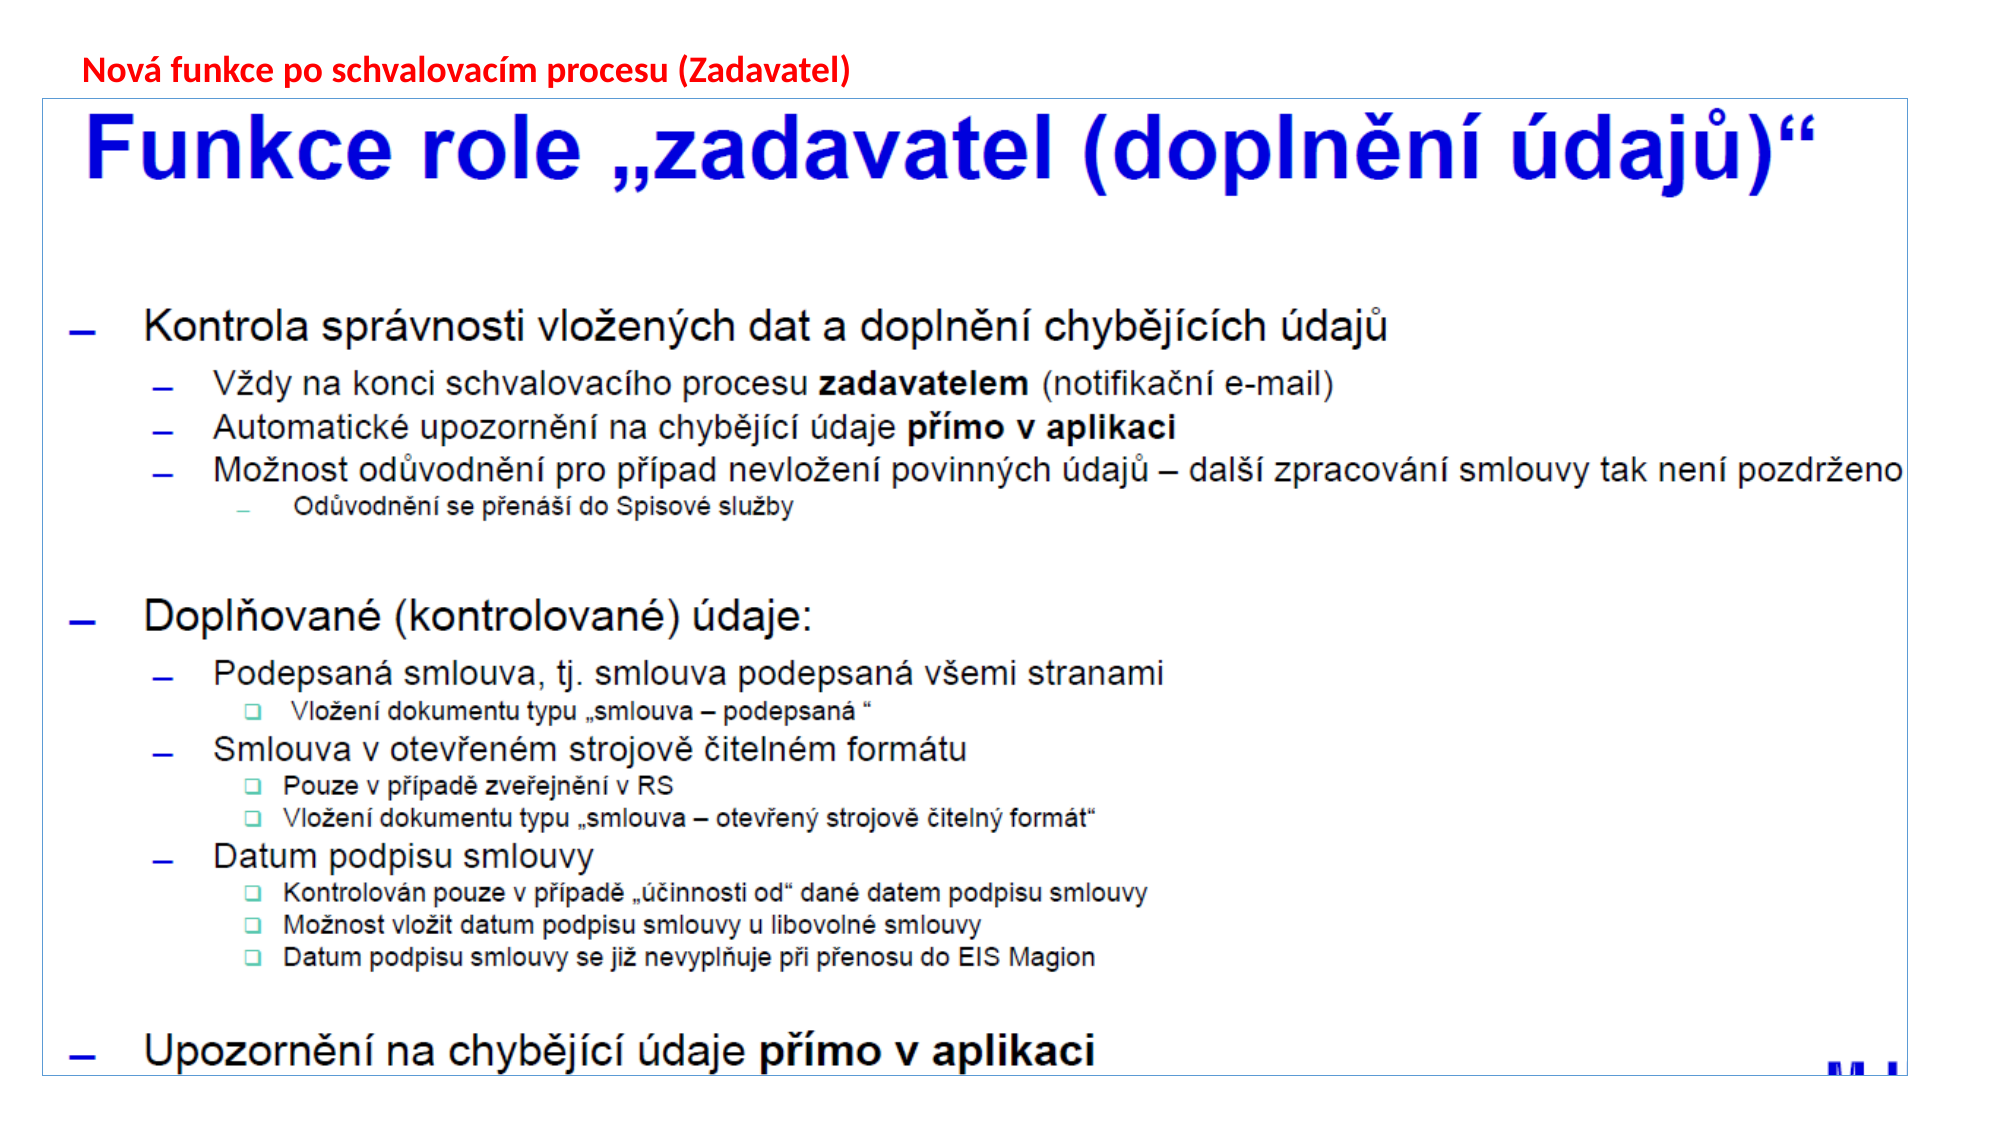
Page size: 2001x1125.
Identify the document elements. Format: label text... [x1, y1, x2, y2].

picture [42, 98, 1908, 1076]
text_box Nová funkce po schvalovacím procesu (Zadavatel) [67, 38, 1831, 98]
